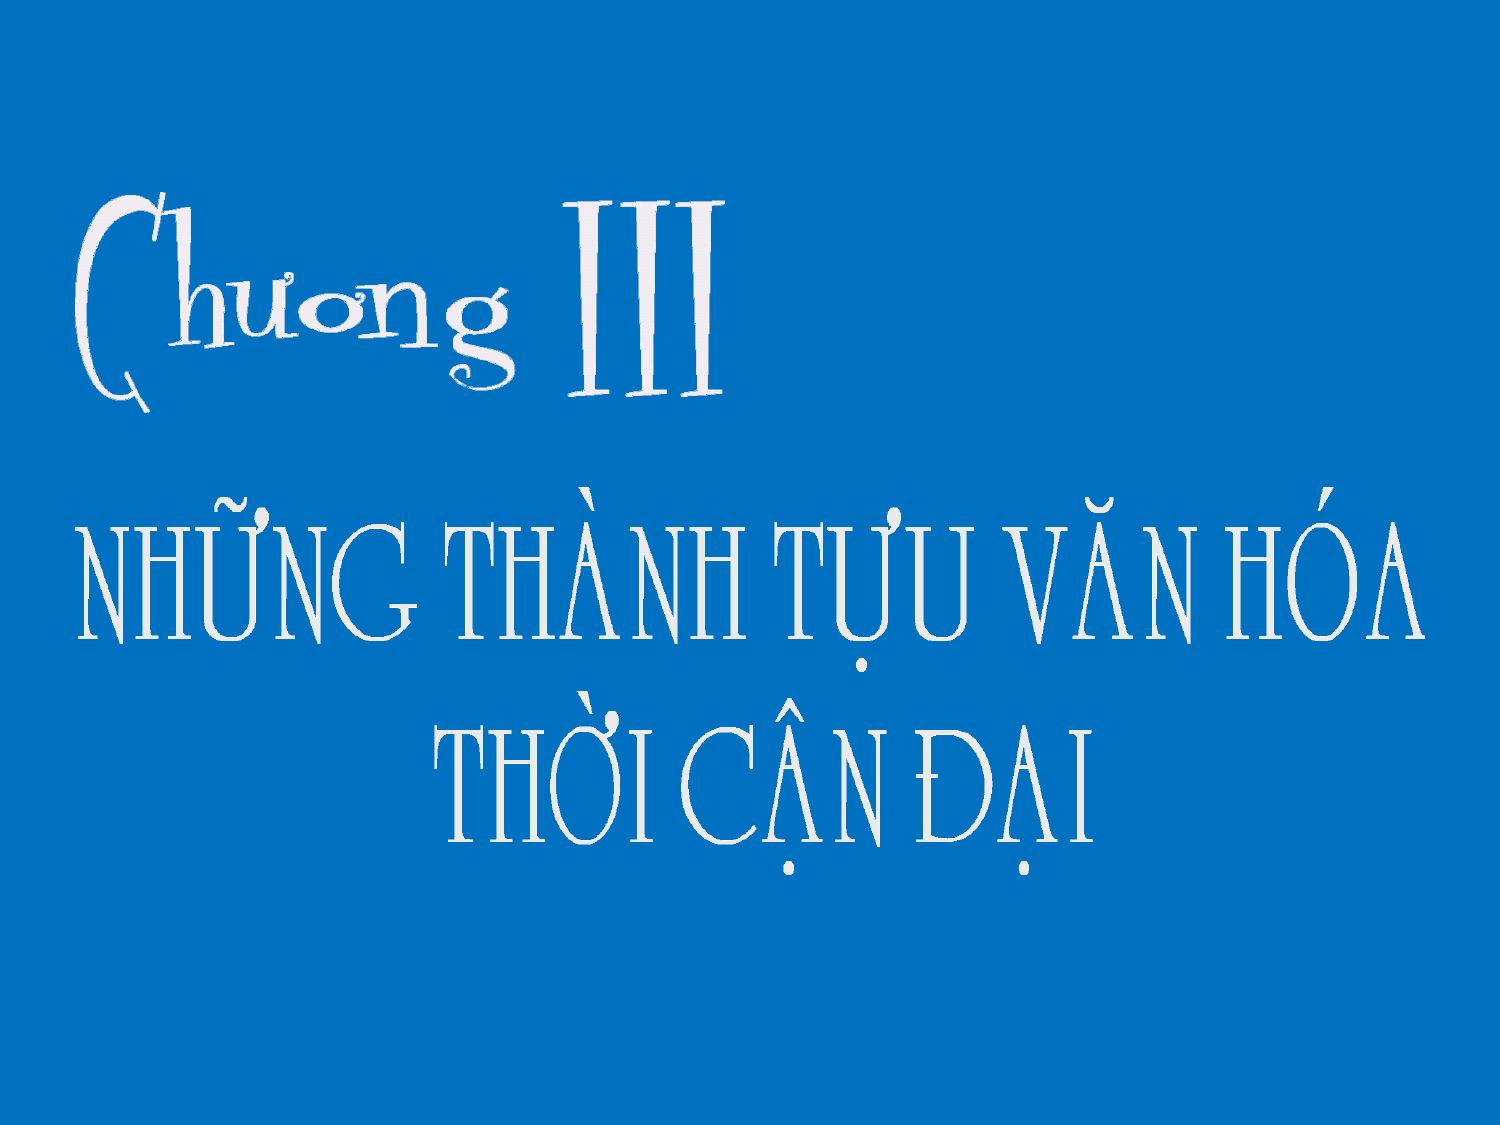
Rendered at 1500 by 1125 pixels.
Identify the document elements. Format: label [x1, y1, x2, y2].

picture [74, 487, 1426, 876]
picture [74, 192, 726, 413]
